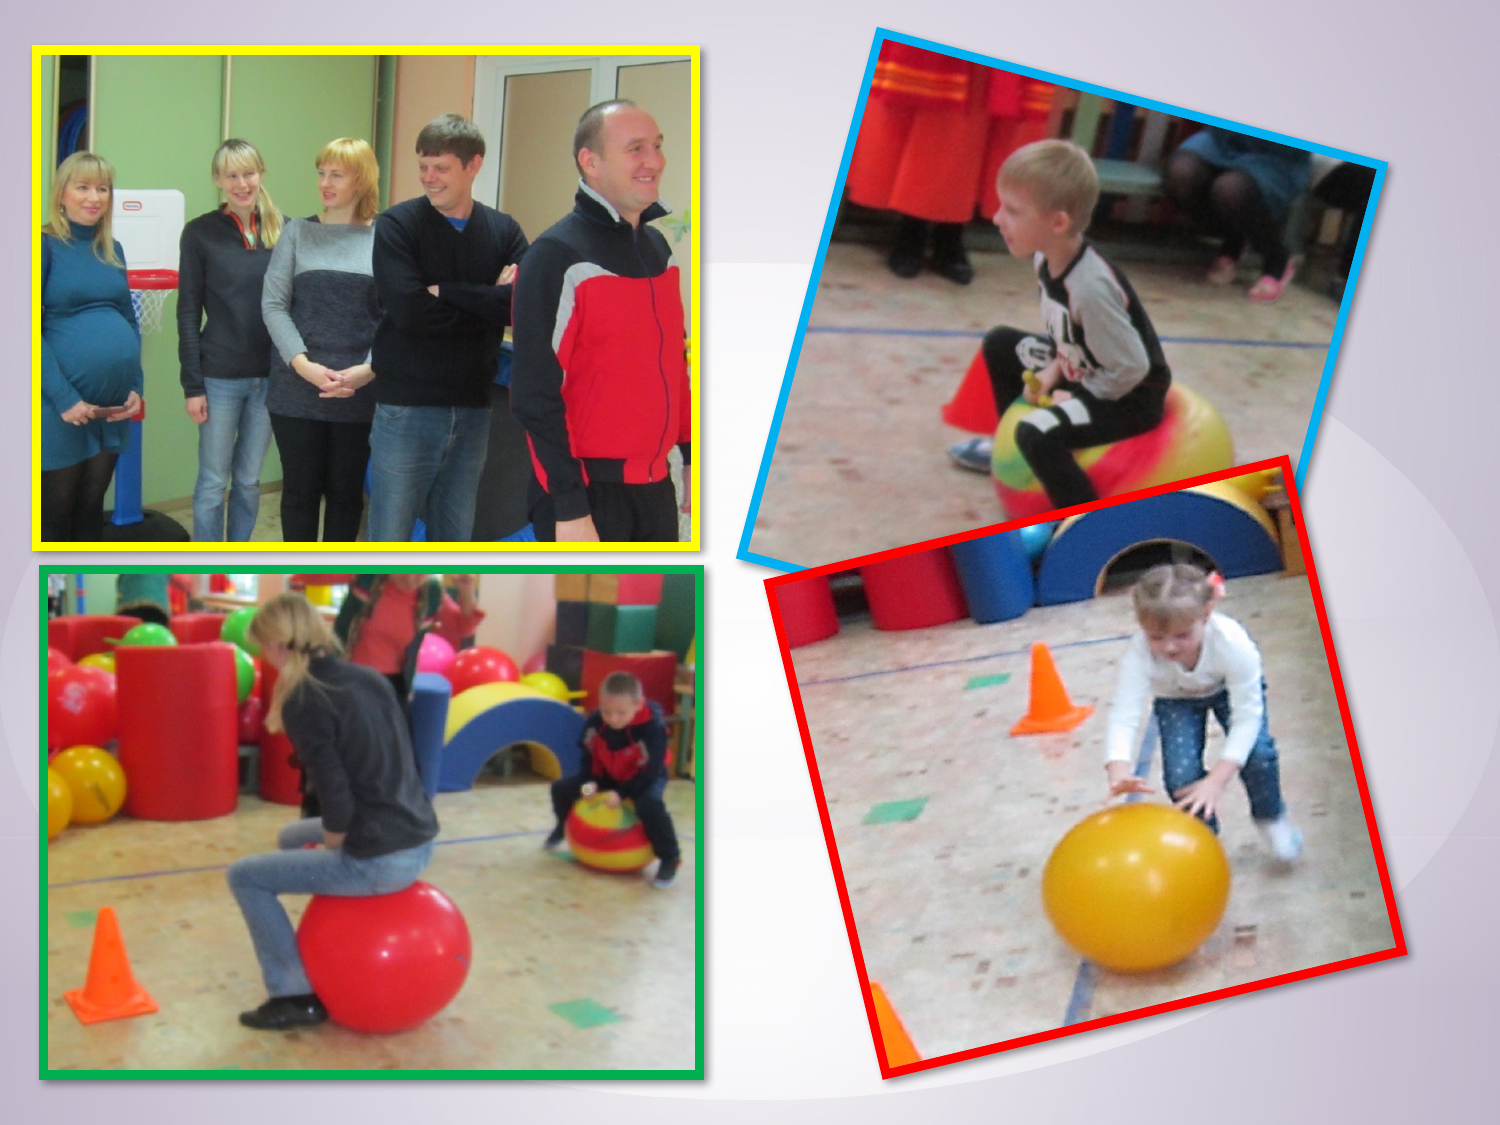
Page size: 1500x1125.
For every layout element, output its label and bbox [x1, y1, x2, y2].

picture [806, 94, 858, 288]
picture [1136, 94, 1318, 143]
picture [749, 40, 1396, 1068]
picture [47, 574, 696, 1071]
picture [40, 54, 691, 543]
